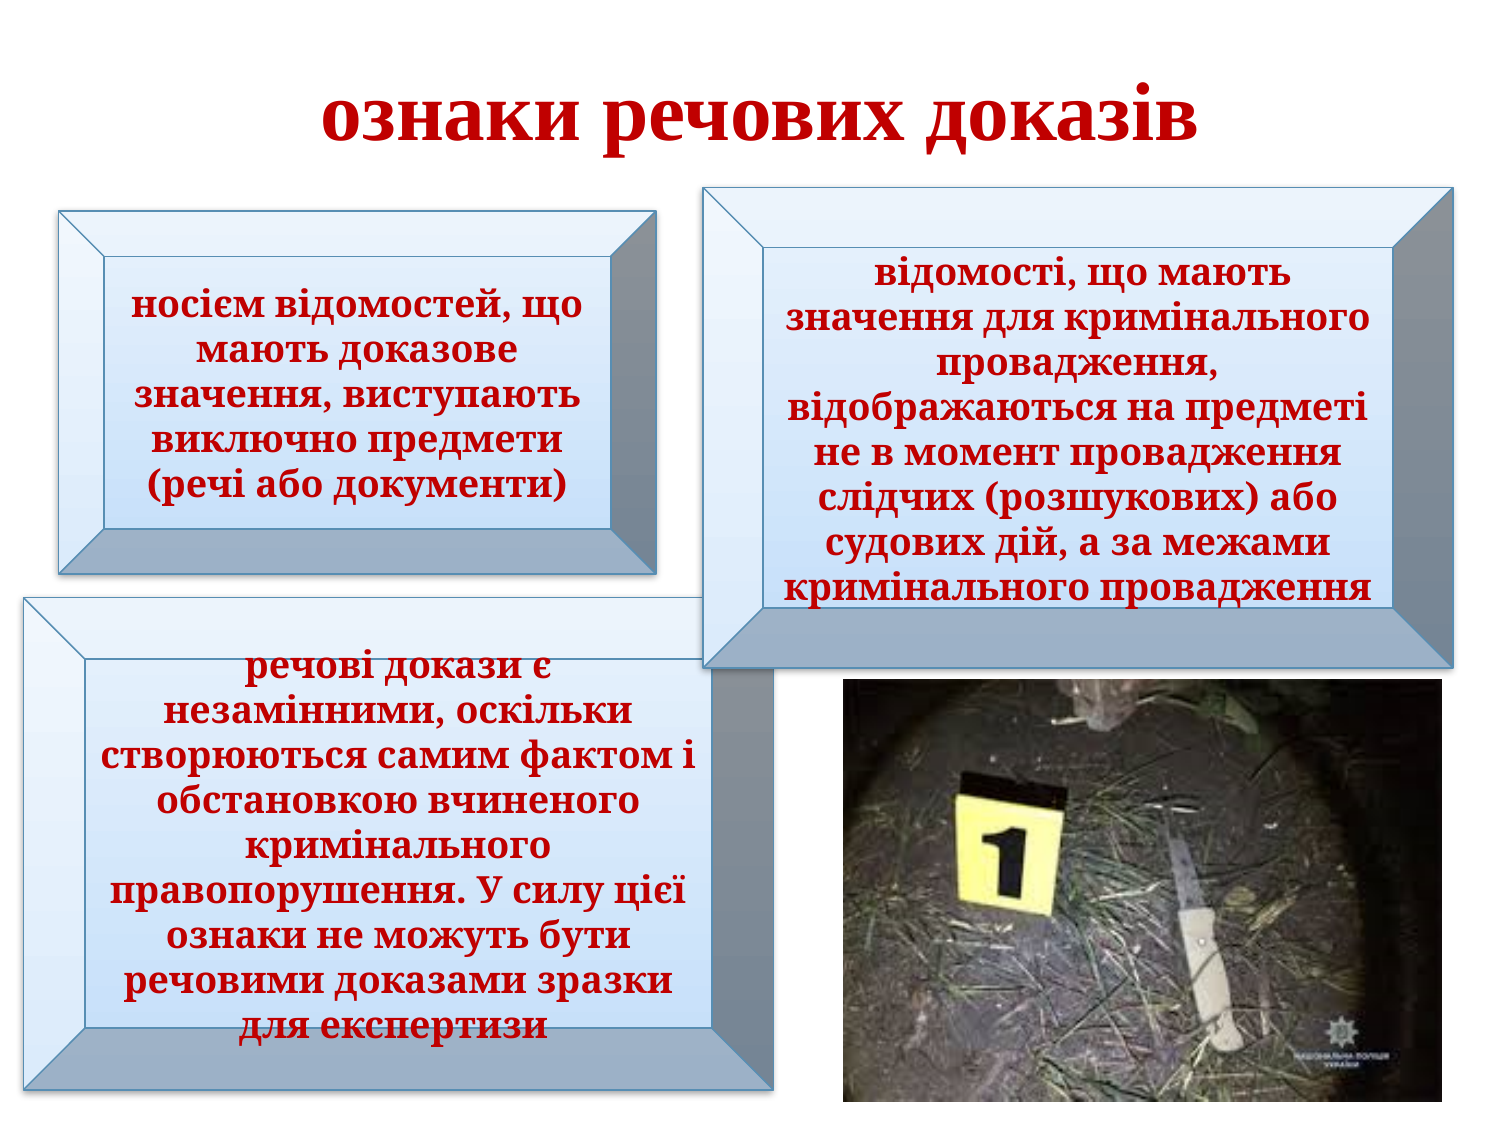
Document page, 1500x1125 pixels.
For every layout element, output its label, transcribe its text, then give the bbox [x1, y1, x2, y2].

title ознаки речових доказів [58, 35, 1442, 174]
text_box носієм відомостей, що мають доказове значення, виступають виключно предмети (речі або документи) [57, 210, 657, 575]
text_box речові докази є незамінними, оскільки створюються самим фактом і обстановкою вчиненого кримінального правопорушення. У силу цієї ознаки не можуть бути речовими доказами зразки для експертизи [22, 597, 774, 1091]
picture [843, 679, 1442, 1102]
text_box відомості, що мають значення для кримінального провадження, відображаються на предметі не в момент провадження слідчих (розшукових) або судових дій, а за межами кримінального провадження [702, 186, 1454, 669]
